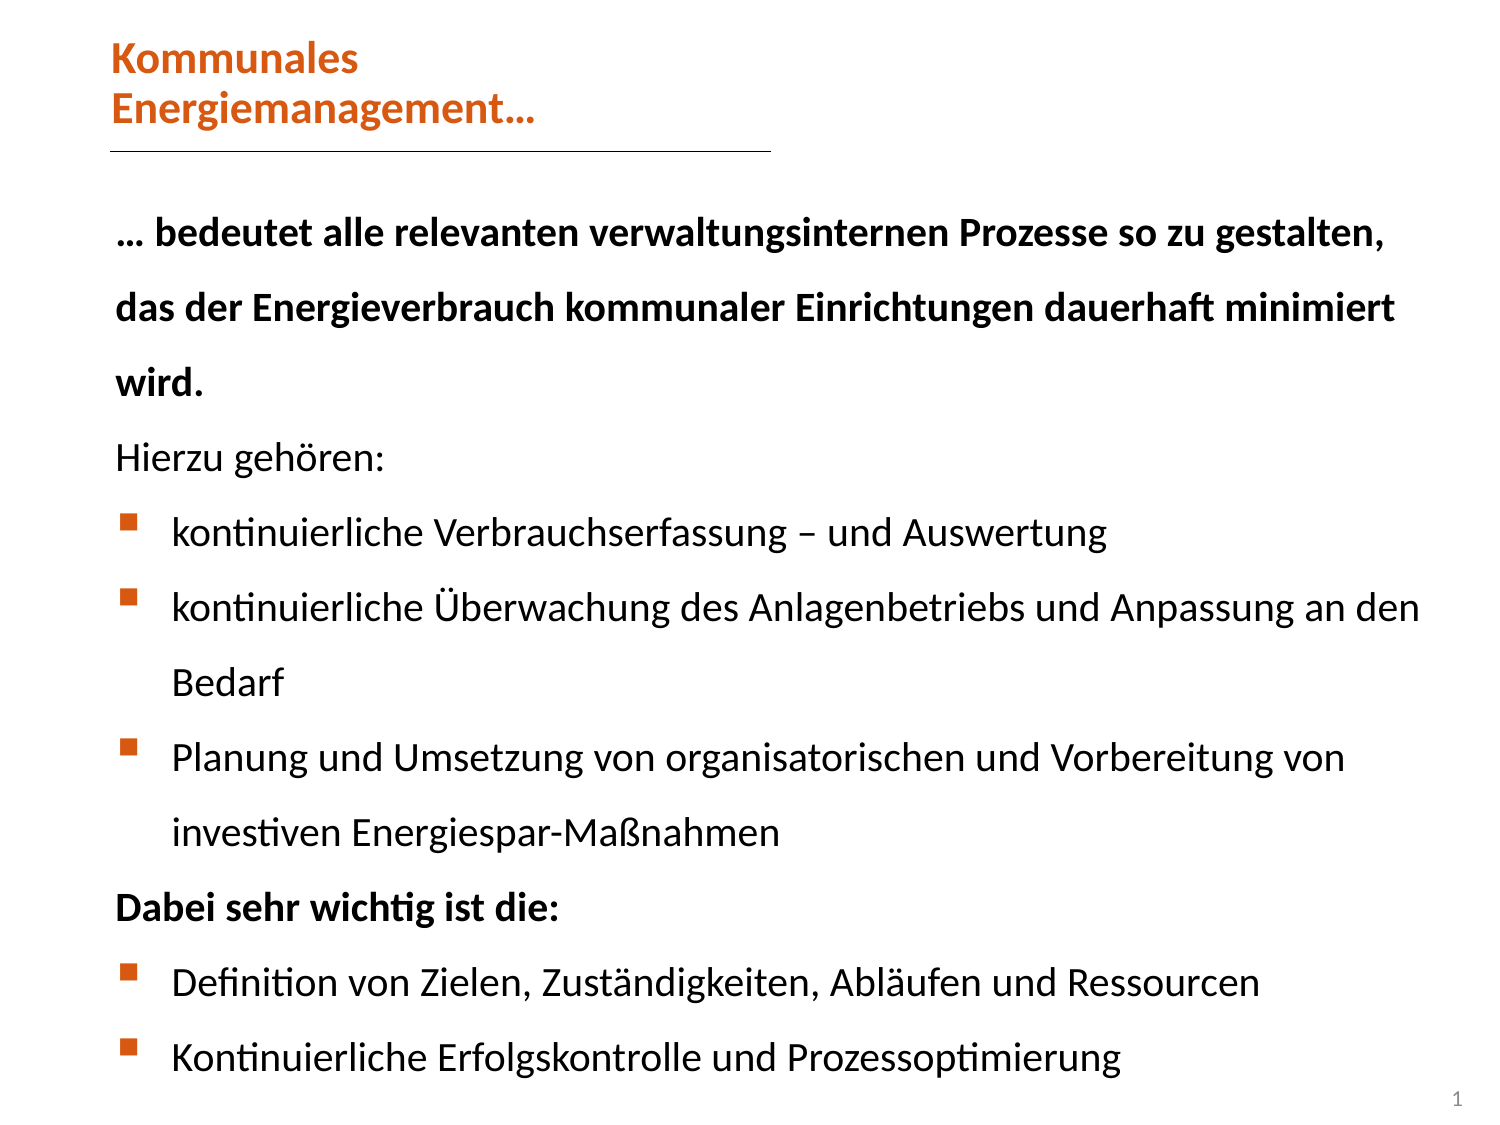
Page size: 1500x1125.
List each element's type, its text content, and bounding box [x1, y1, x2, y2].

title Kommunales Energiemanagement… [96, 2, 774, 141]
slide_number 1 [1399, 1058, 1478, 1119]
list … bedeutet alle relevanten verwaltungsinternen Prozesse so zu gestalten, das der Energieverbrauch kommunaler Einrichtungen dauerhaft minimiert wird. Hierzu gehören: kontinuierliche Verbrauchserfassung – und Auswertung kontinuierliche Überwachung des Anlagenbetriebs und Anpassung an den Bedarf Planung und Umsetzung von organisatorischen und Vorbereitung von investiven Energiespar-Maßnahmen Dabei sehr wichtig ist die: Definition von Zielen, Zuständigkeiten, Abläufen und Ressourcen Kontinuierliche Erfolgskontrolle und Prozessoptimierung [100, 172, 1439, 1088]
